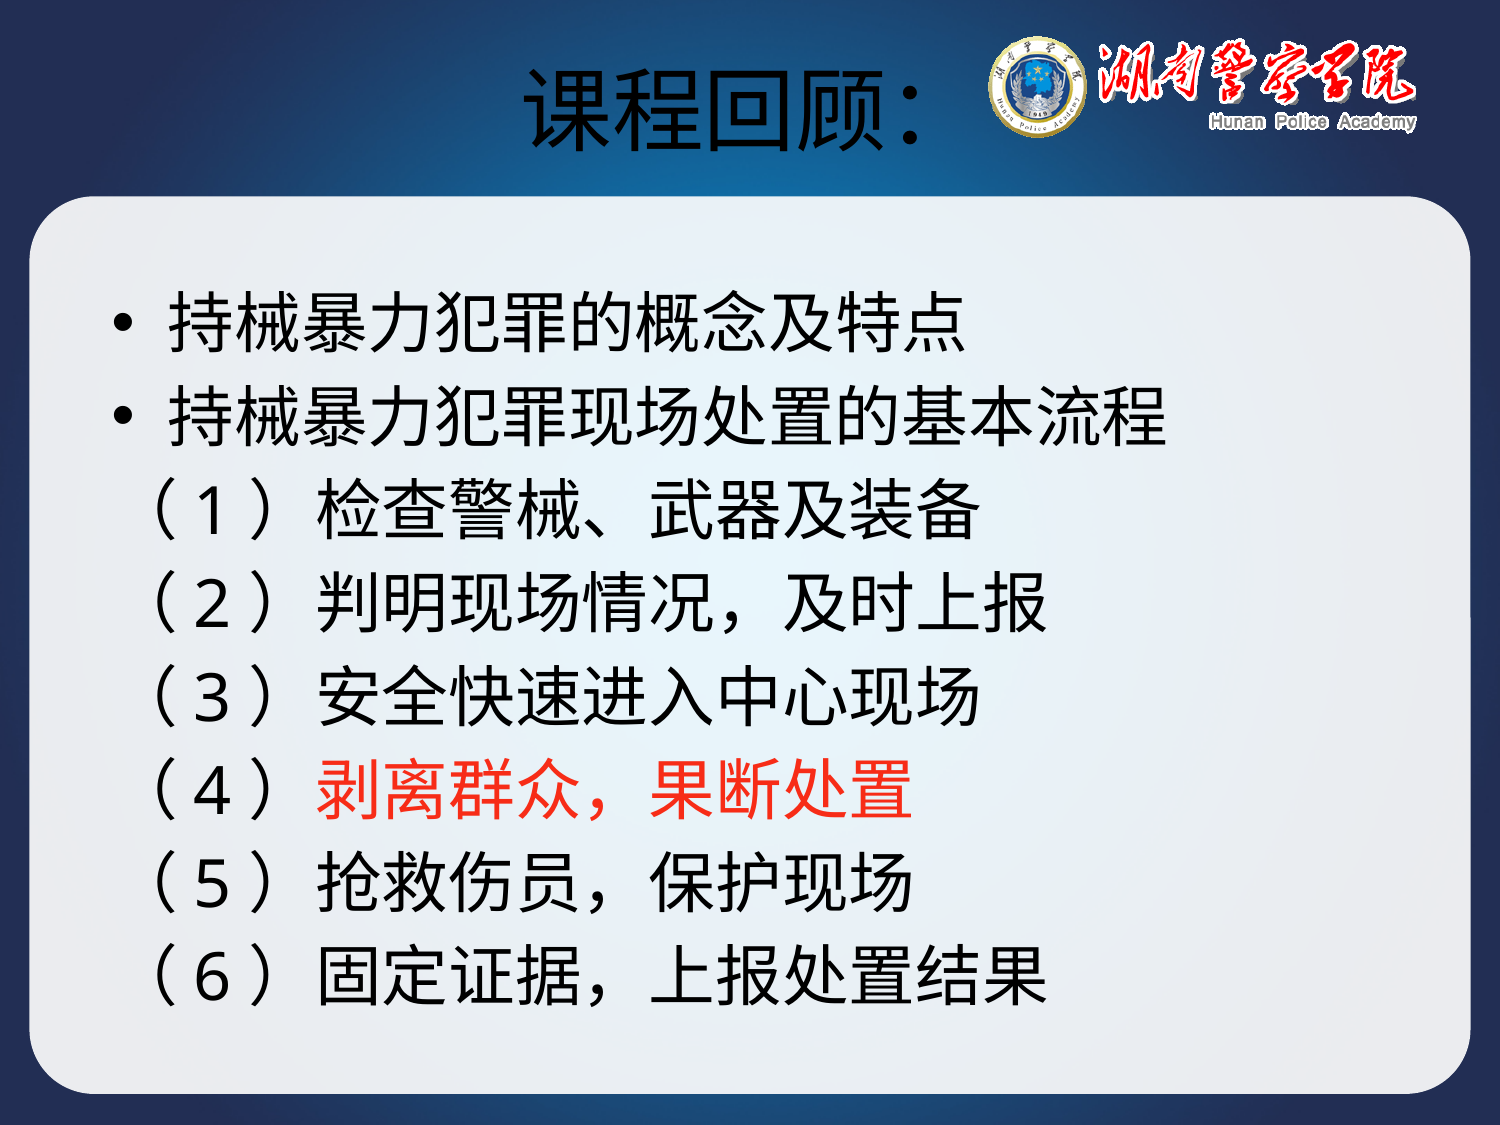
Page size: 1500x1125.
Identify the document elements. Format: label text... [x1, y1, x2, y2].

list 持械暴力犯罪的概念及特点 持械暴力犯罪现场处置的基本流程 （1）检查警械、武器及装备 （2）判明现场情况，及时上报 （3）安全快速进入中心现场 （4）剥离群众，果断处置 （5）抢救伤员，保护现场 （6）固定证据，上报处置结果 [96, 273, 1445, 764]
text_box [27, 197, 1473, 1097]
title 课程回顾： [75, 45, 1425, 233]
picture [0, 0, 1500, 1125]
